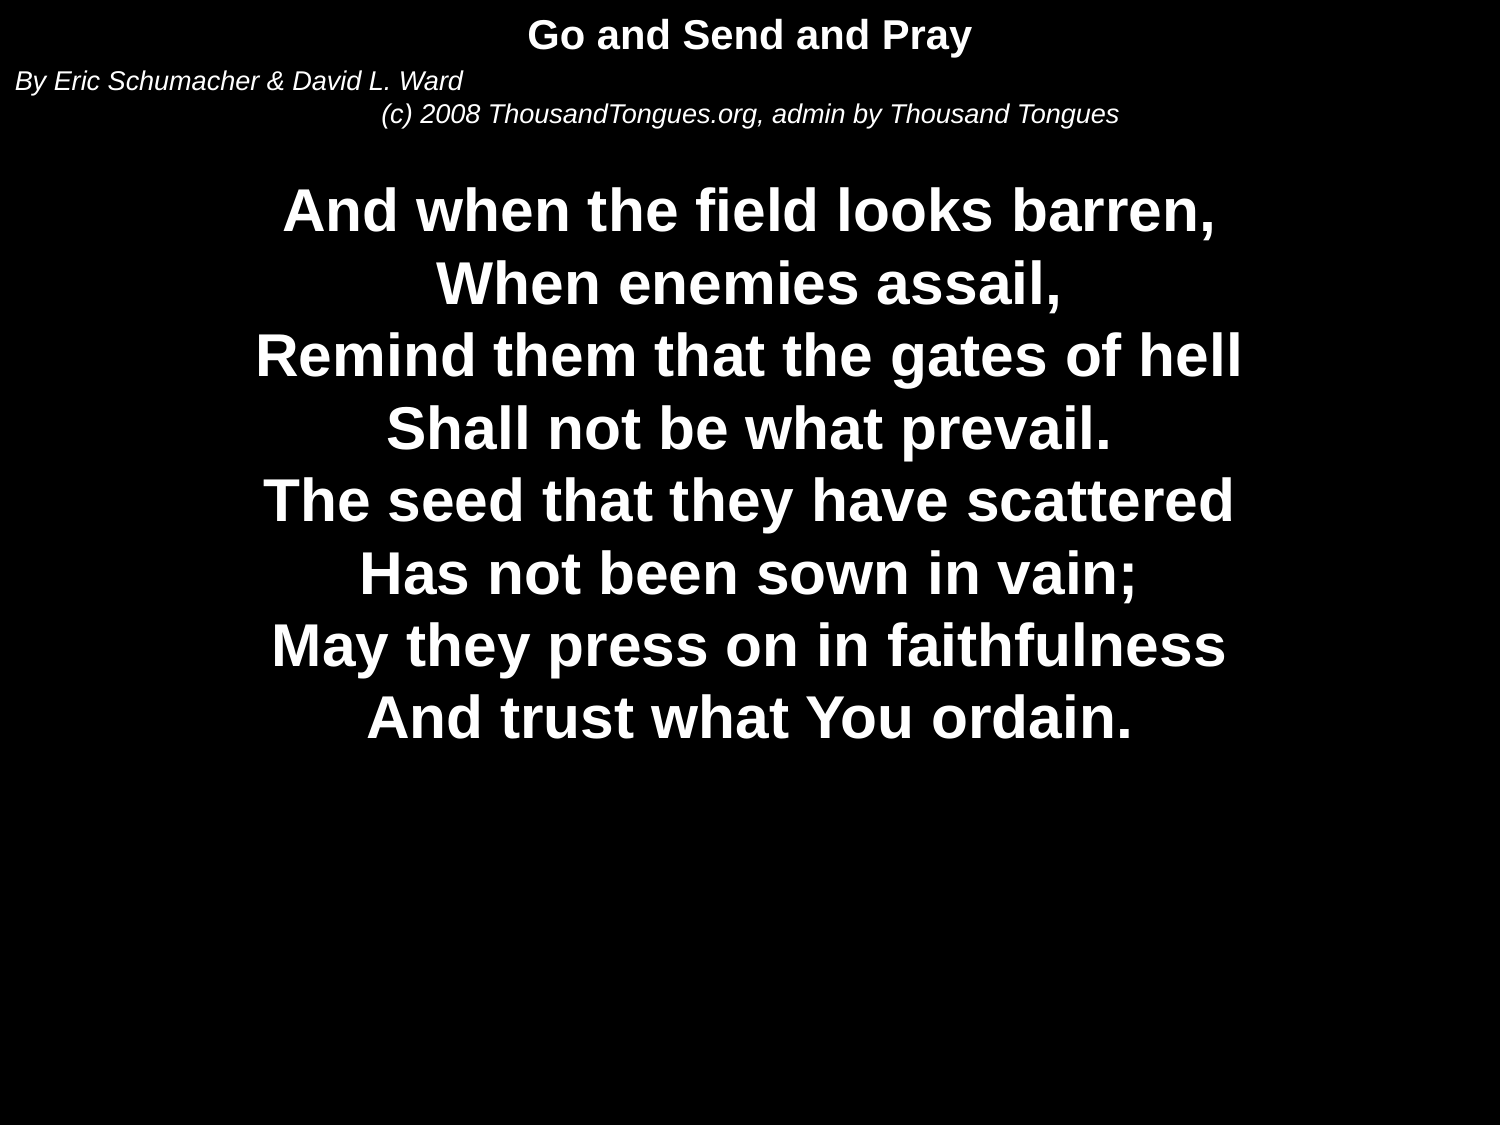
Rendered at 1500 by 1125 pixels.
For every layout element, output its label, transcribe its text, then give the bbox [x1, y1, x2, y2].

text_box And when the field looks barren, When enemies assail, Remind them that the gates of hell Shall not be what prevail. The seed that they have scattered Has not been sown in vain; May they press on in faithfulness And trust what You ordain. [0, 163, 1500, 804]
text_box Go and Send and Pray [0, 0, 1500, 56]
text_box By Eric Schumacher & David L. Ward (c) 2008 ThousandTongues.org, admin by Thousand Tongues [0, 56, 1500, 136]
